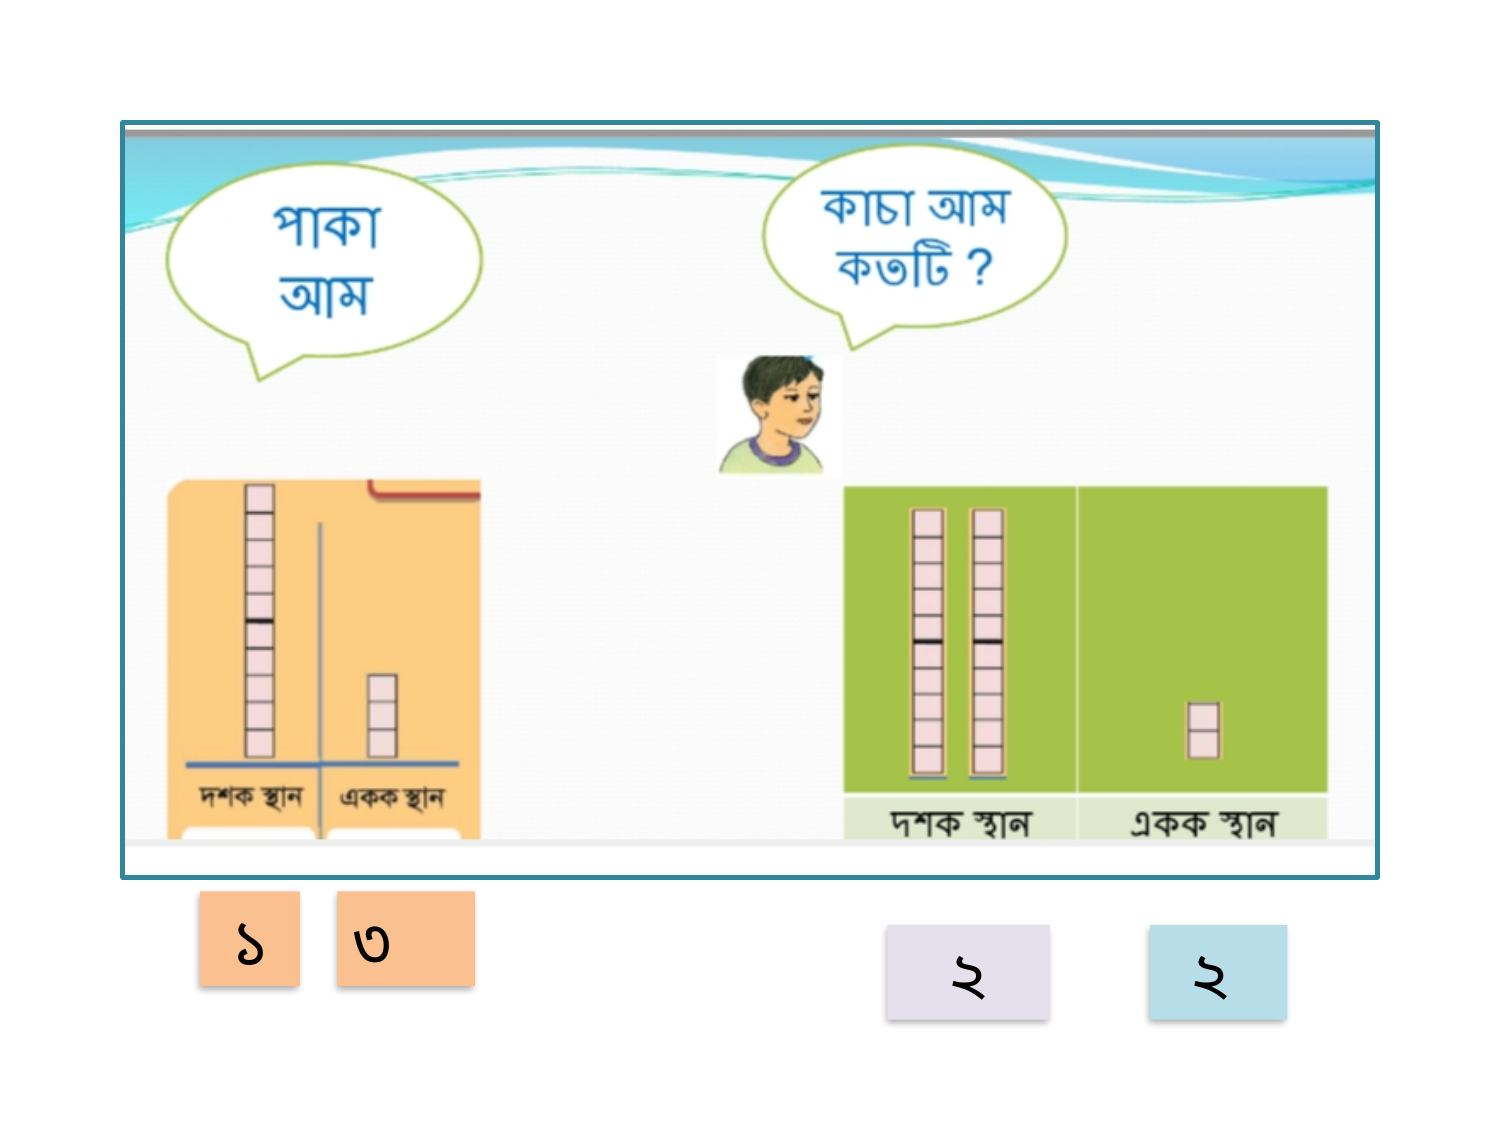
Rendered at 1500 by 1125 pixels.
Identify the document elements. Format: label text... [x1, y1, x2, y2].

picture [124, 124, 1376, 876]
text_box ৩ [337, 891, 475, 987]
text_box ২ [1149, 924, 1288, 1020]
text_box ১ [200, 891, 300, 987]
text_box ২ [887, 924, 1050, 1020]
